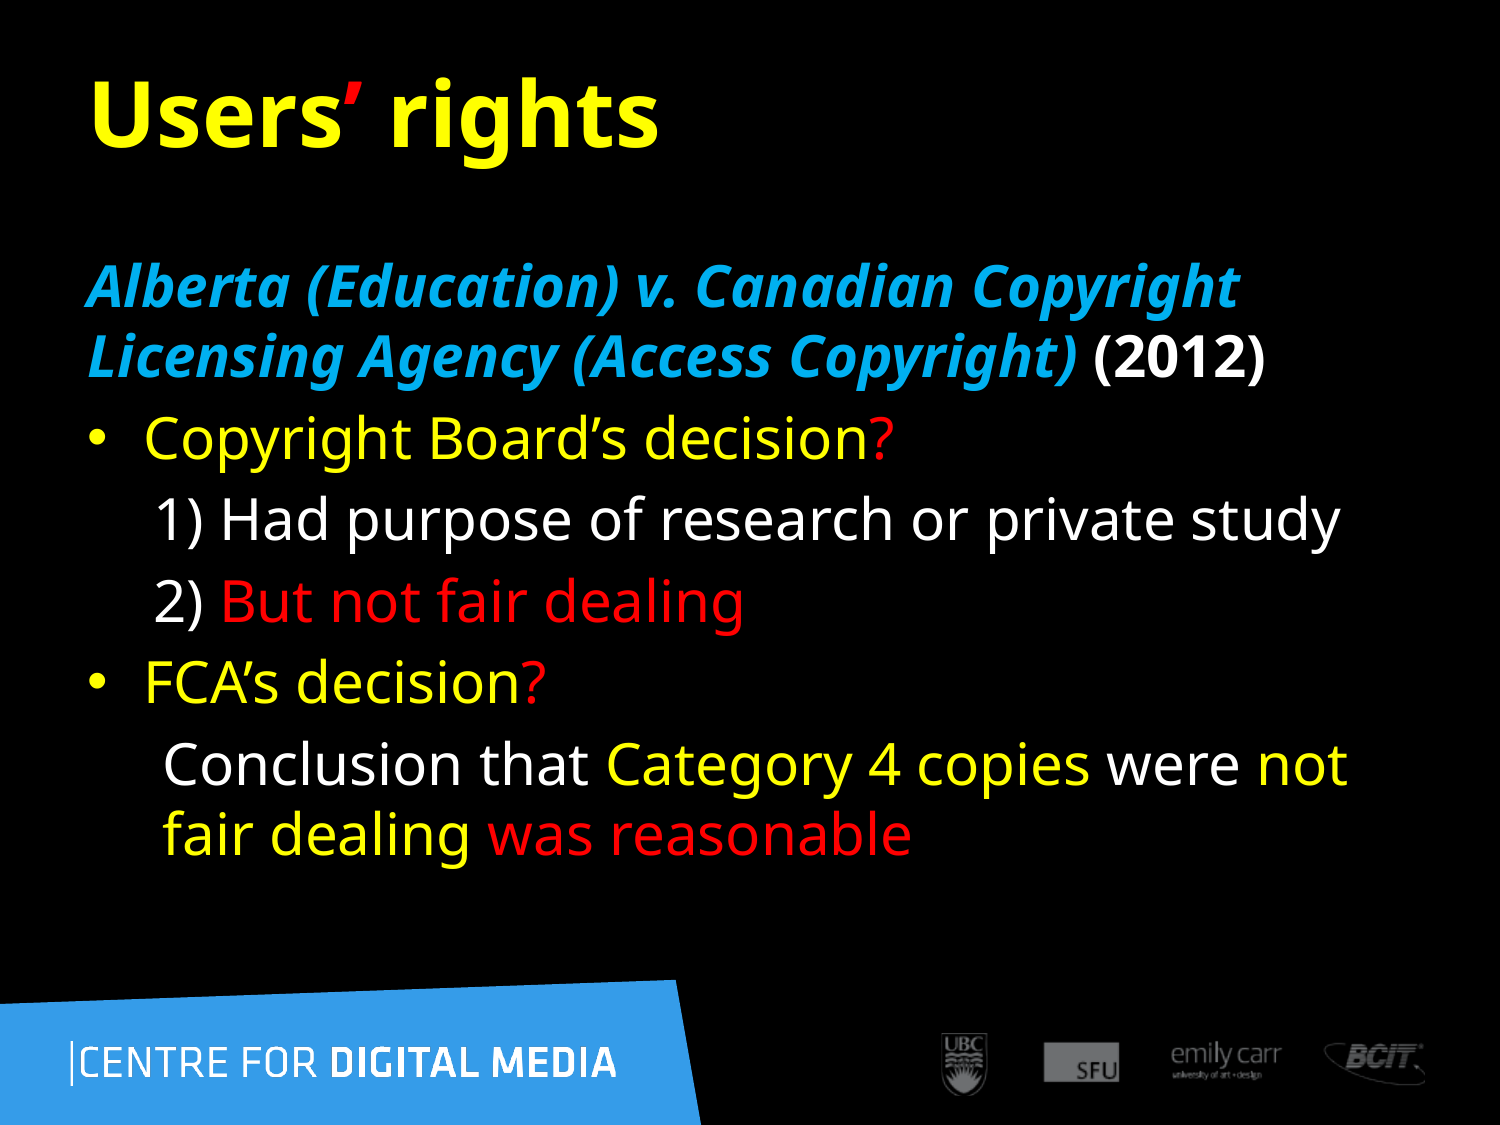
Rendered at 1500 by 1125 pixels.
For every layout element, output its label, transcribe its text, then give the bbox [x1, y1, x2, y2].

list Alberta (Education) v. Canadian Copyright Licensing Agency (Access Copyright) (2012) Copyright Board’s decision? 1) Had purpose of research or private study 2) But not fair dealing FCA’s decision? Conclusion that Category 4 copies were not fair dealing was reasonable [75, 237, 1464, 963]
title Users’ rights [75, 18, 1425, 203]
